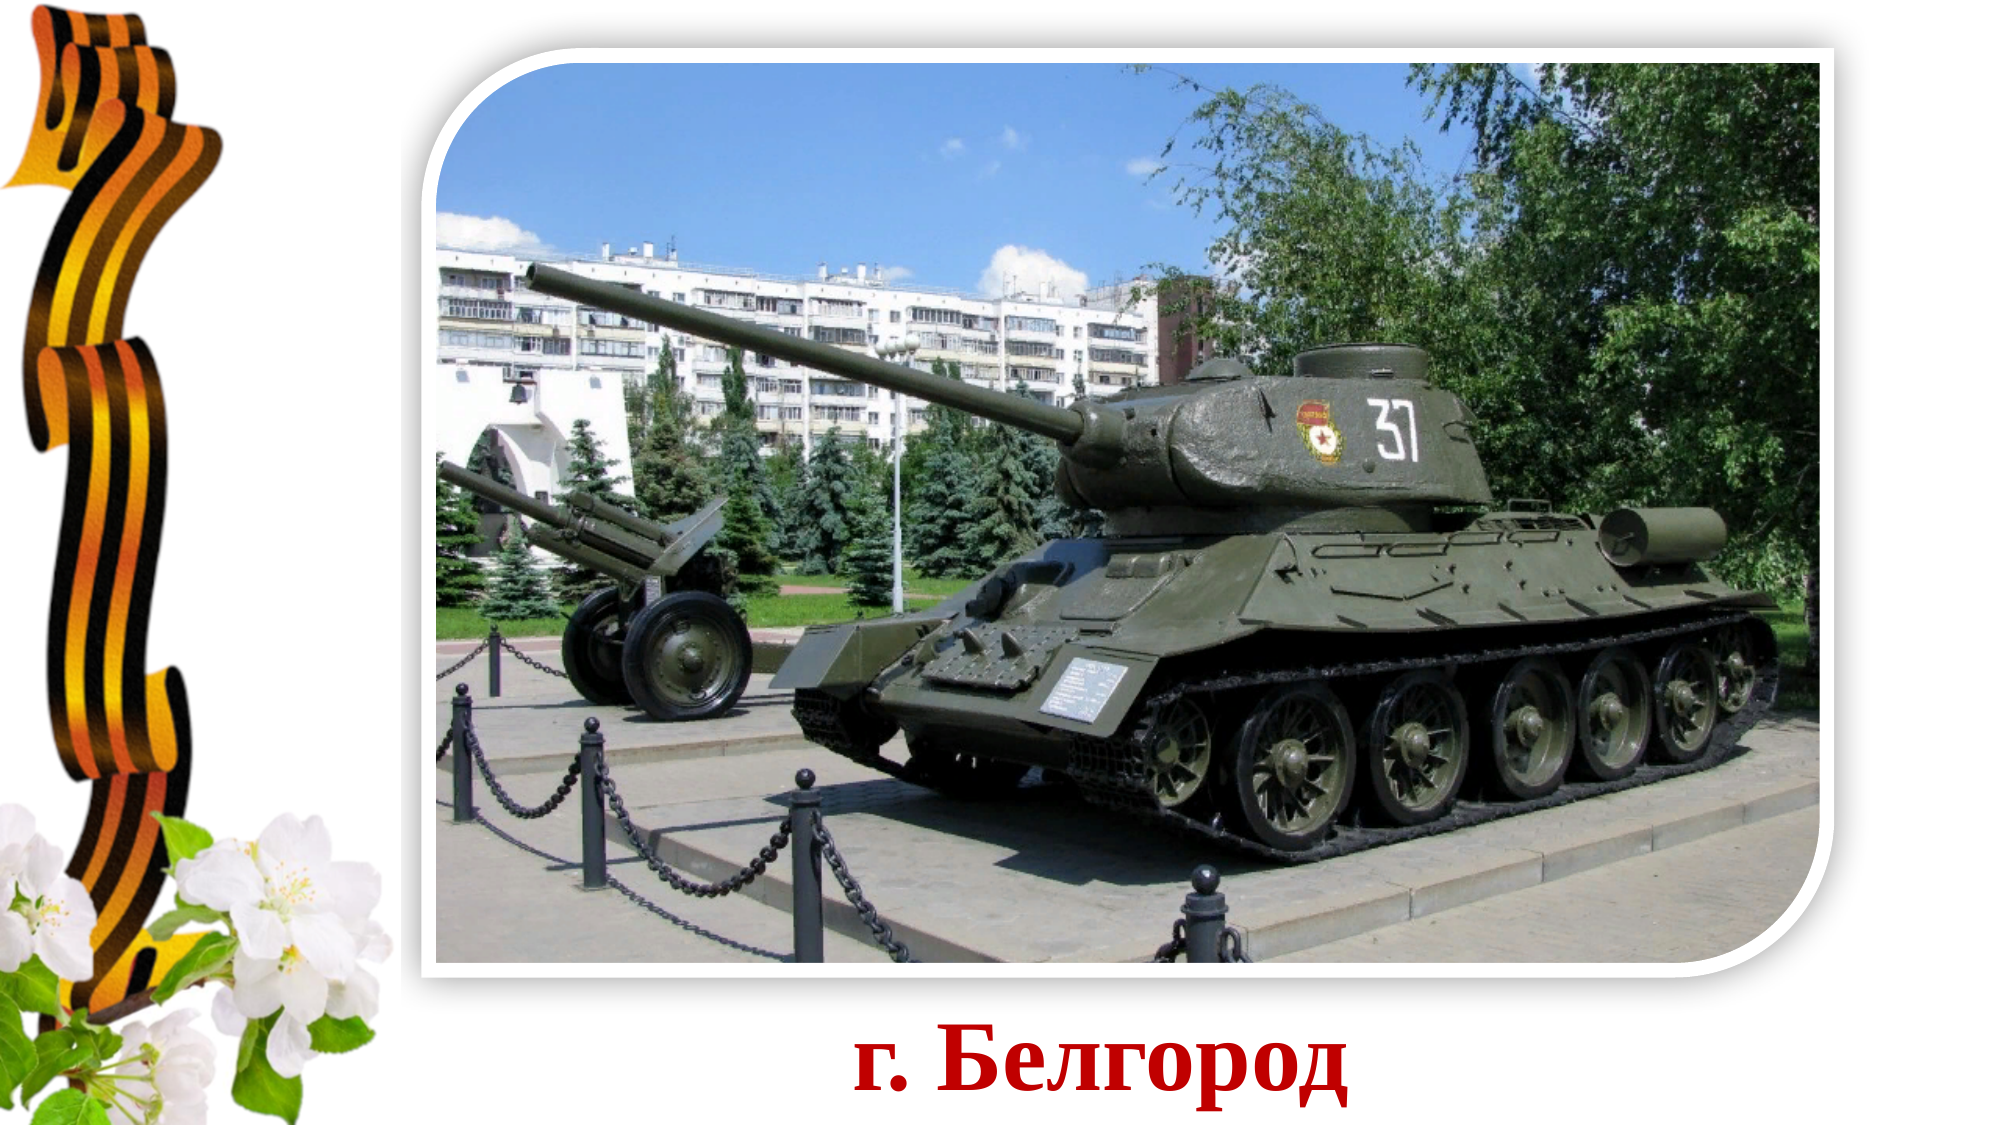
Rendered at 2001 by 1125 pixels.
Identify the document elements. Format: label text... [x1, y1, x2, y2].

picture [428, 55, 1827, 971]
picture [0, 1, 402, 1125]
text_box г. Белгород [811, 1004, 1389, 1121]
